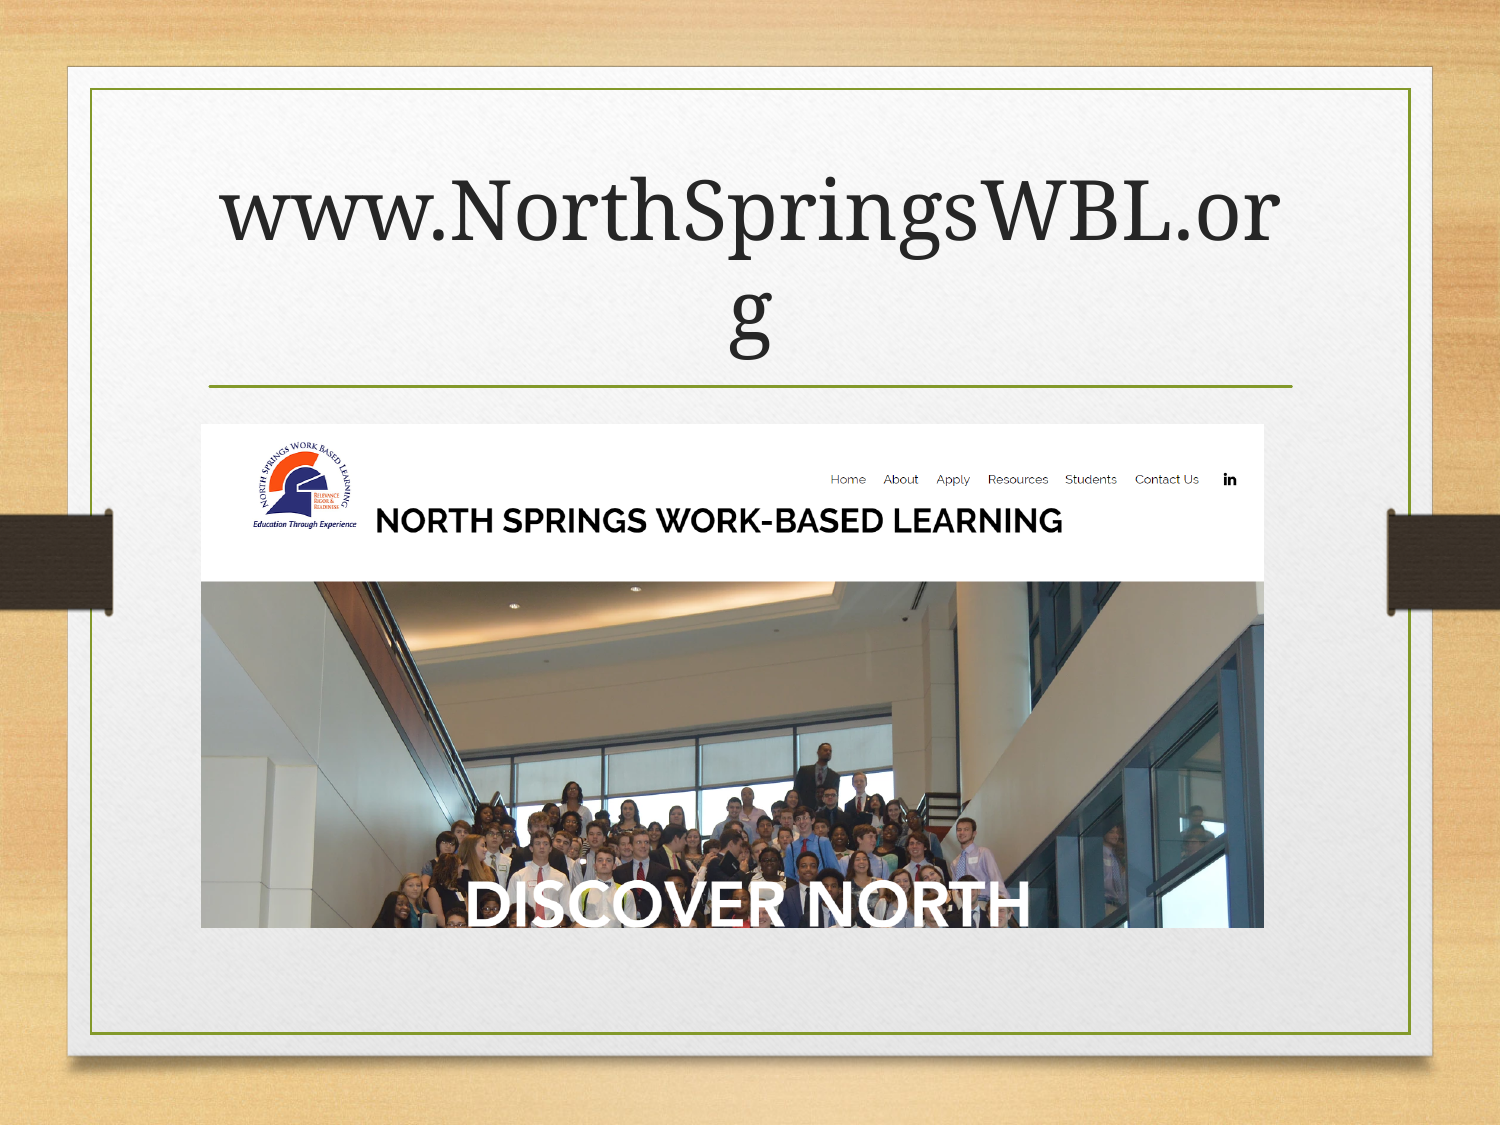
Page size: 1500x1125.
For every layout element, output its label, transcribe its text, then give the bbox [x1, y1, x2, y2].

title www.NorthSpringsWBL.org [193, 150, 1309, 365]
picture [0, 0, 1500, 1125]
